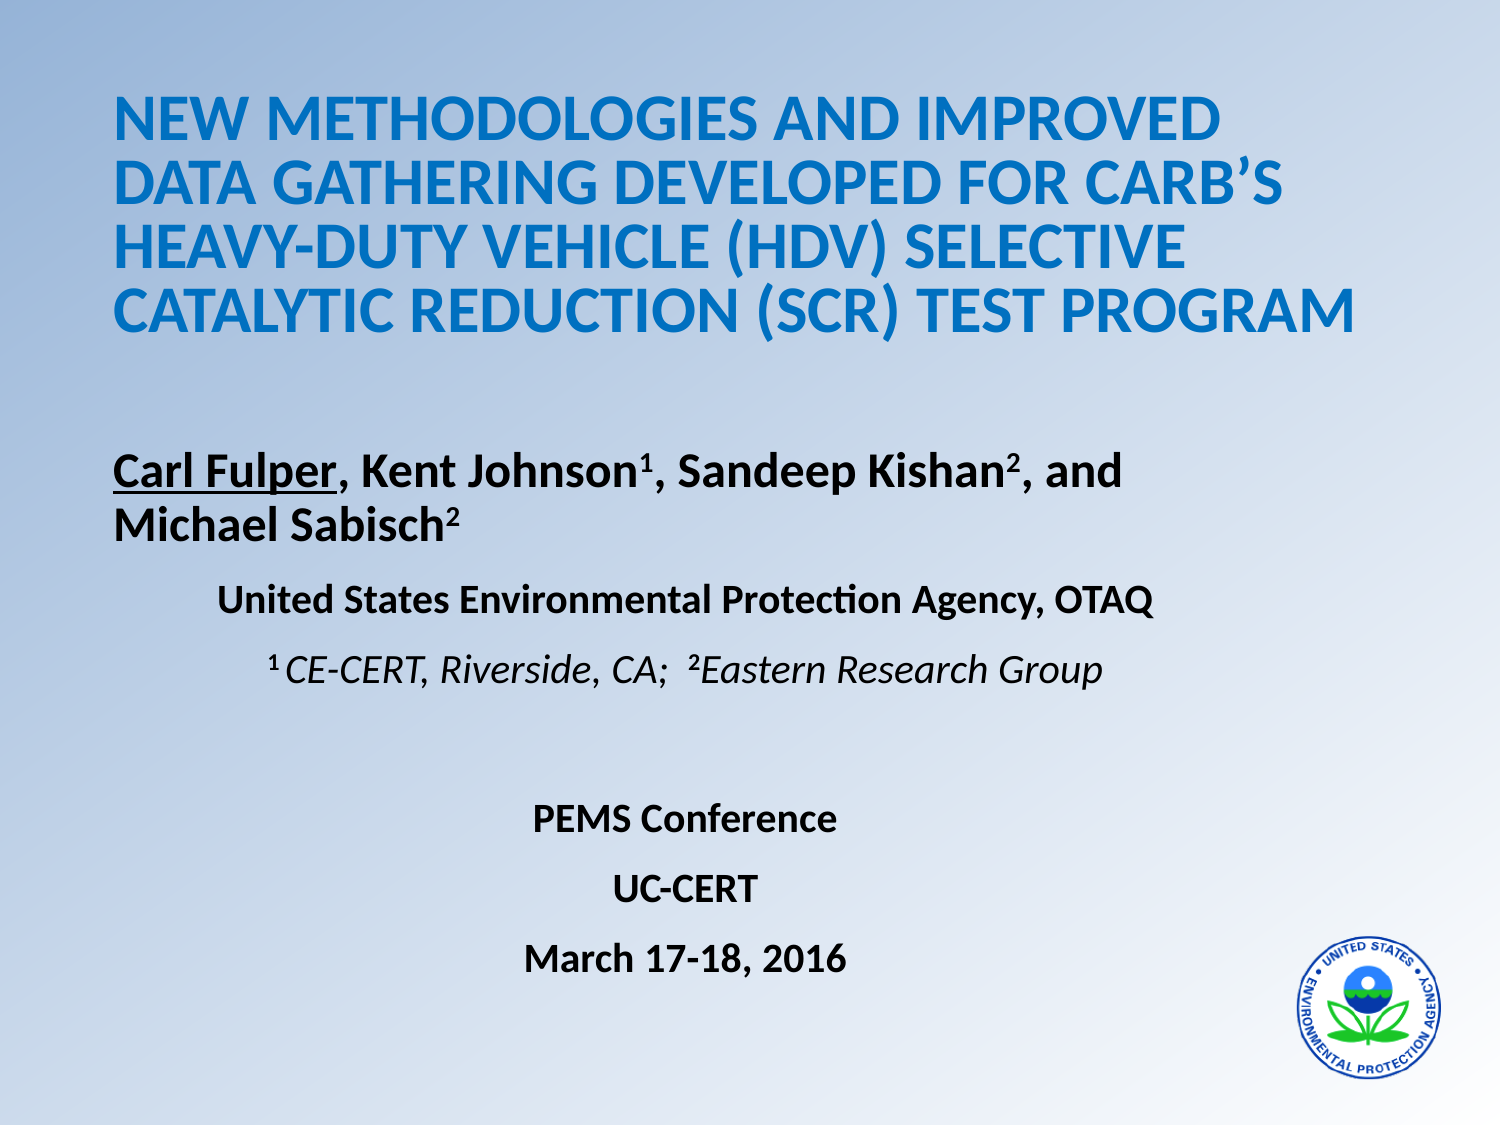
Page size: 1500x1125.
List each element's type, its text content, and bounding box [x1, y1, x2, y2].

subtitle Carl Fulper, Kent Johnson1, Sandeep Kishan2, and Michael Sabisch2 United States Environmental Protection Agency, OTAQ 1 CE-CERT, Riverside, CA; 2Eastern Research Group PEMS Conference UC-CERT March 17-18, 2016 [98, 437, 1273, 1100]
picture [1273, 912, 1463, 1102]
title NEW METHODOLOGIES AND IMPROVED DATA GATHERING DEVELOPED FOR CARB’S HEAVY-DUTY VEHICLE (HDV) SELECTIVE CATALYTIC REDUCTION (SCR) TEST PROGRAM [98, 107, 1393, 354]
